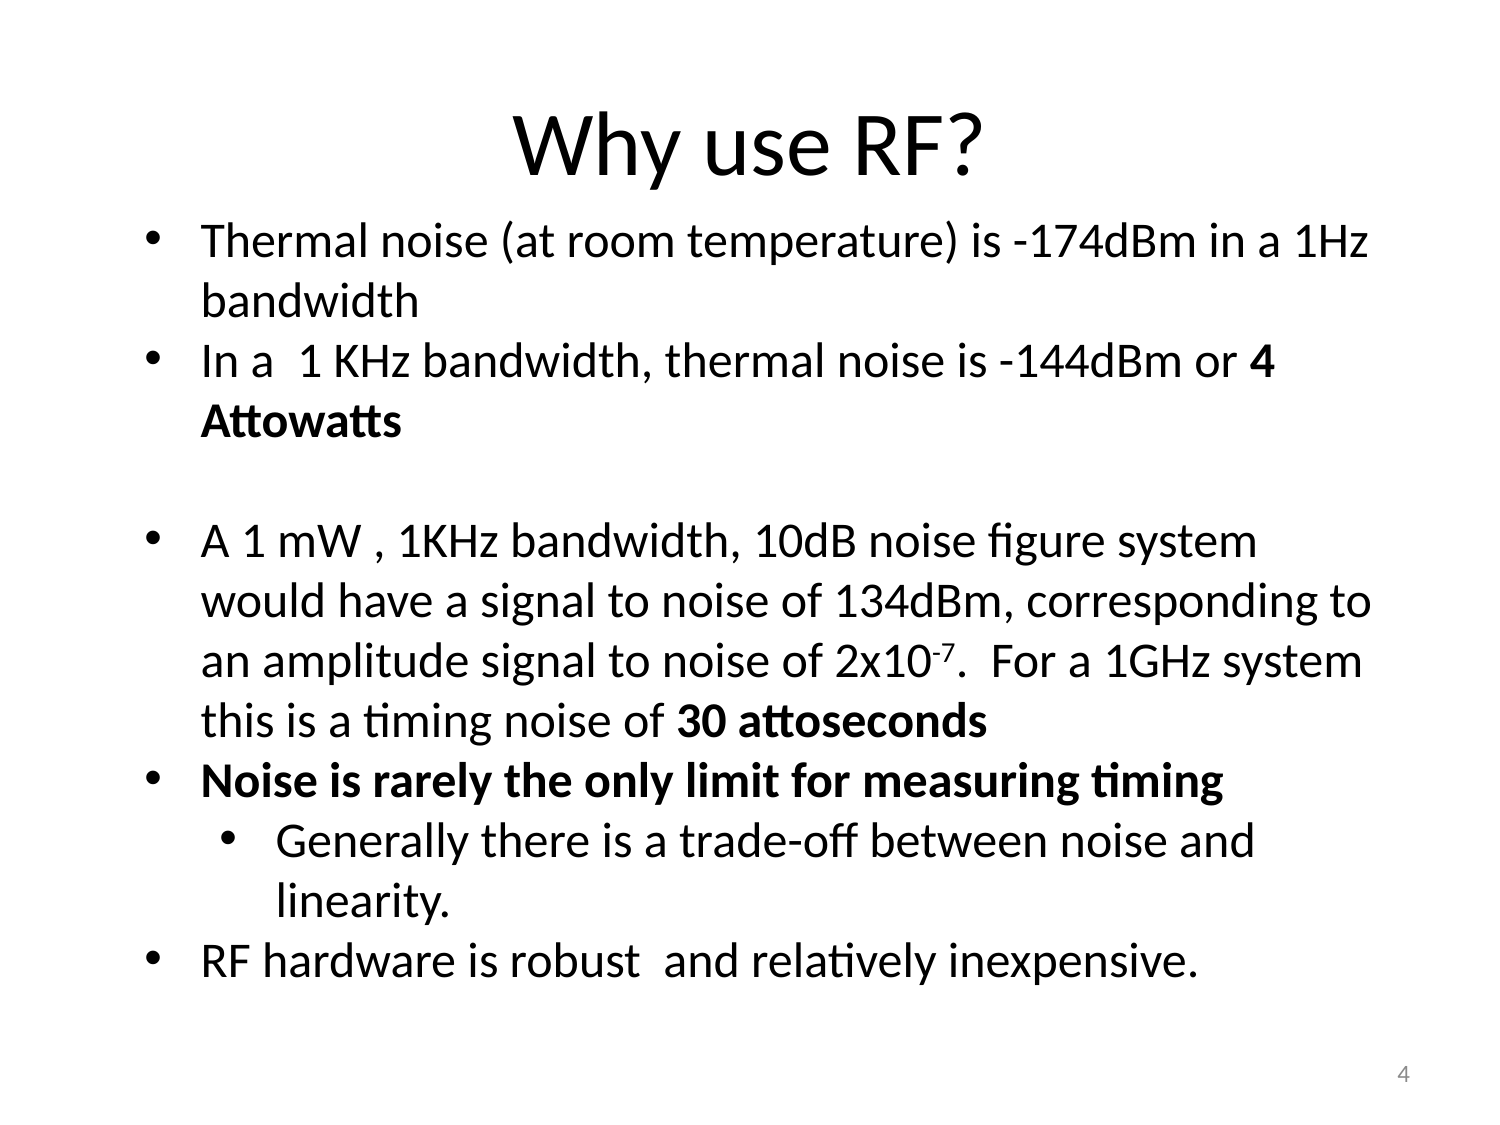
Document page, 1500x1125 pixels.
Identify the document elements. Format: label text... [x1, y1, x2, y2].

title Why use RF? [75, 45, 1425, 233]
slide_number 4 [1074, 1042, 1425, 1103]
text_box Thermal noise (at room temperature) is -174dBm in a 1Hz bandwidth In a 1 KHz bandwidth, thermal noise is -144dBm or 4 Attowatts A 1 mW , 1KHz bandwidth, 10dB noise figure system would have a signal to noise of 134dBm, corresponding to an amplitude signal to noise of 2x10-7. For a 1GHz system this is a timing noise of 30 attoseconds Noise is rarely the only limit for measuring timing Generally there is a trade-off between noise and linearity. RF hardware is robust and relatively inexpensive. [129, 199, 1392, 995]
